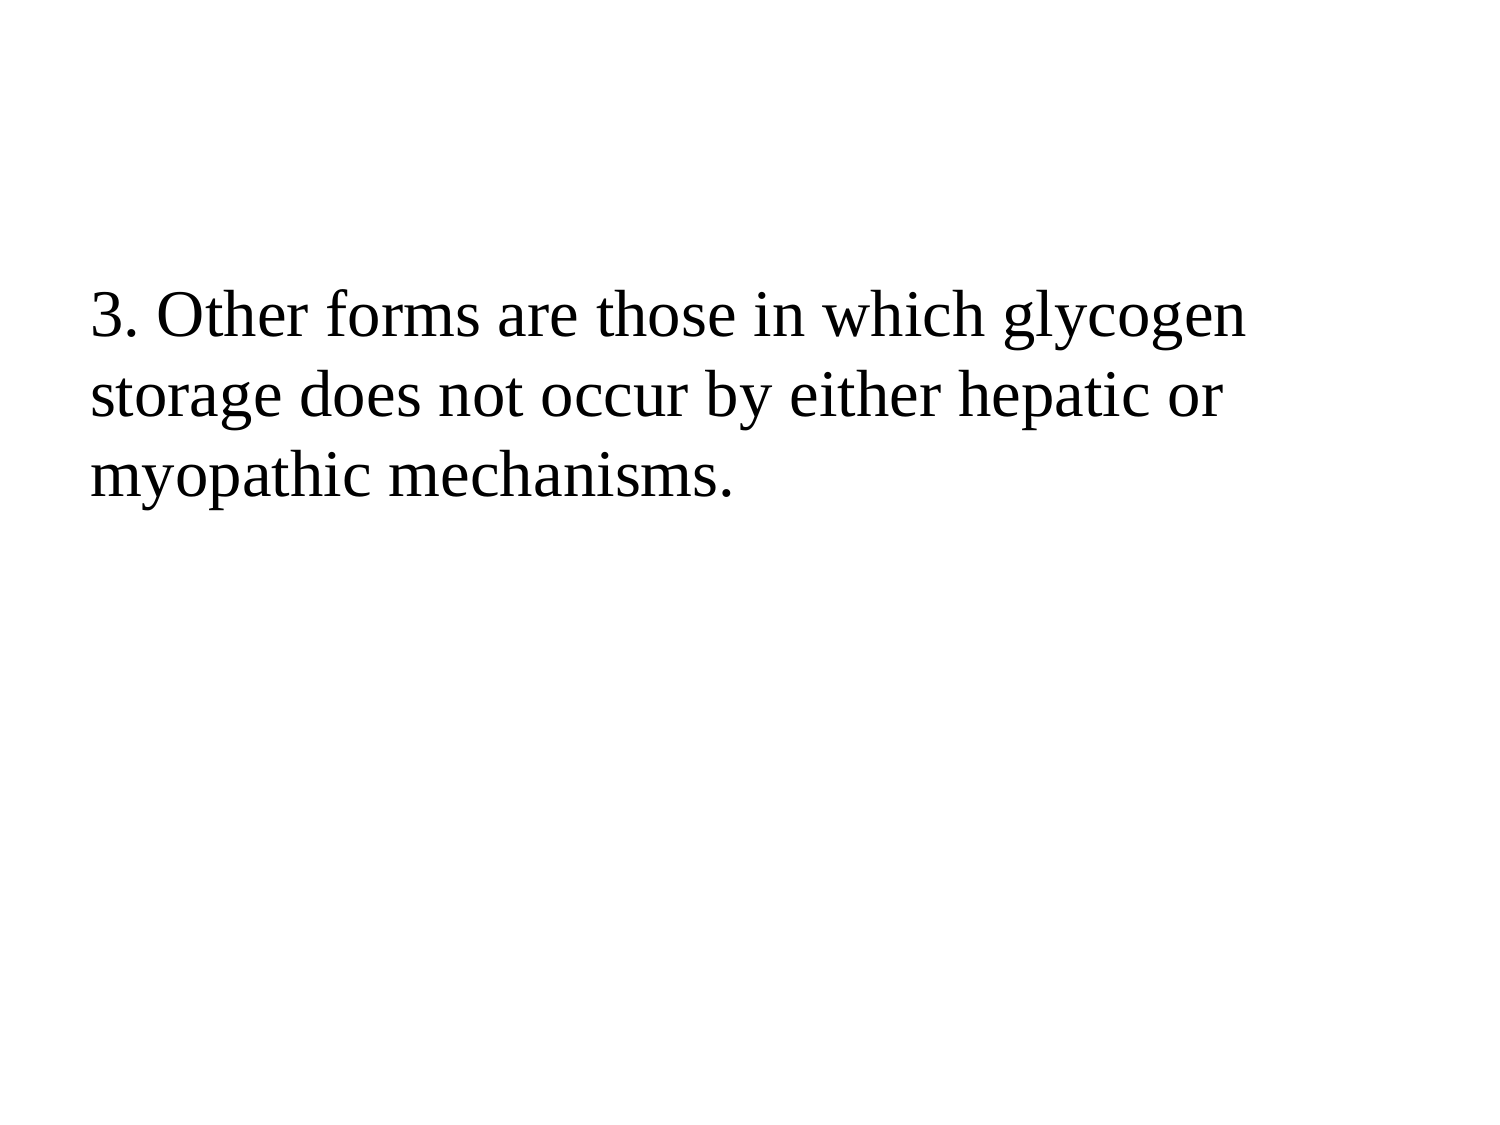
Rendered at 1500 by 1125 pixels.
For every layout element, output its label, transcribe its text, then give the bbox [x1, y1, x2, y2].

list 3. Other forms are those in which glycogen storage does not occur by either hepatic or myopathic mechanisms. [75, 262, 1425, 1005]
